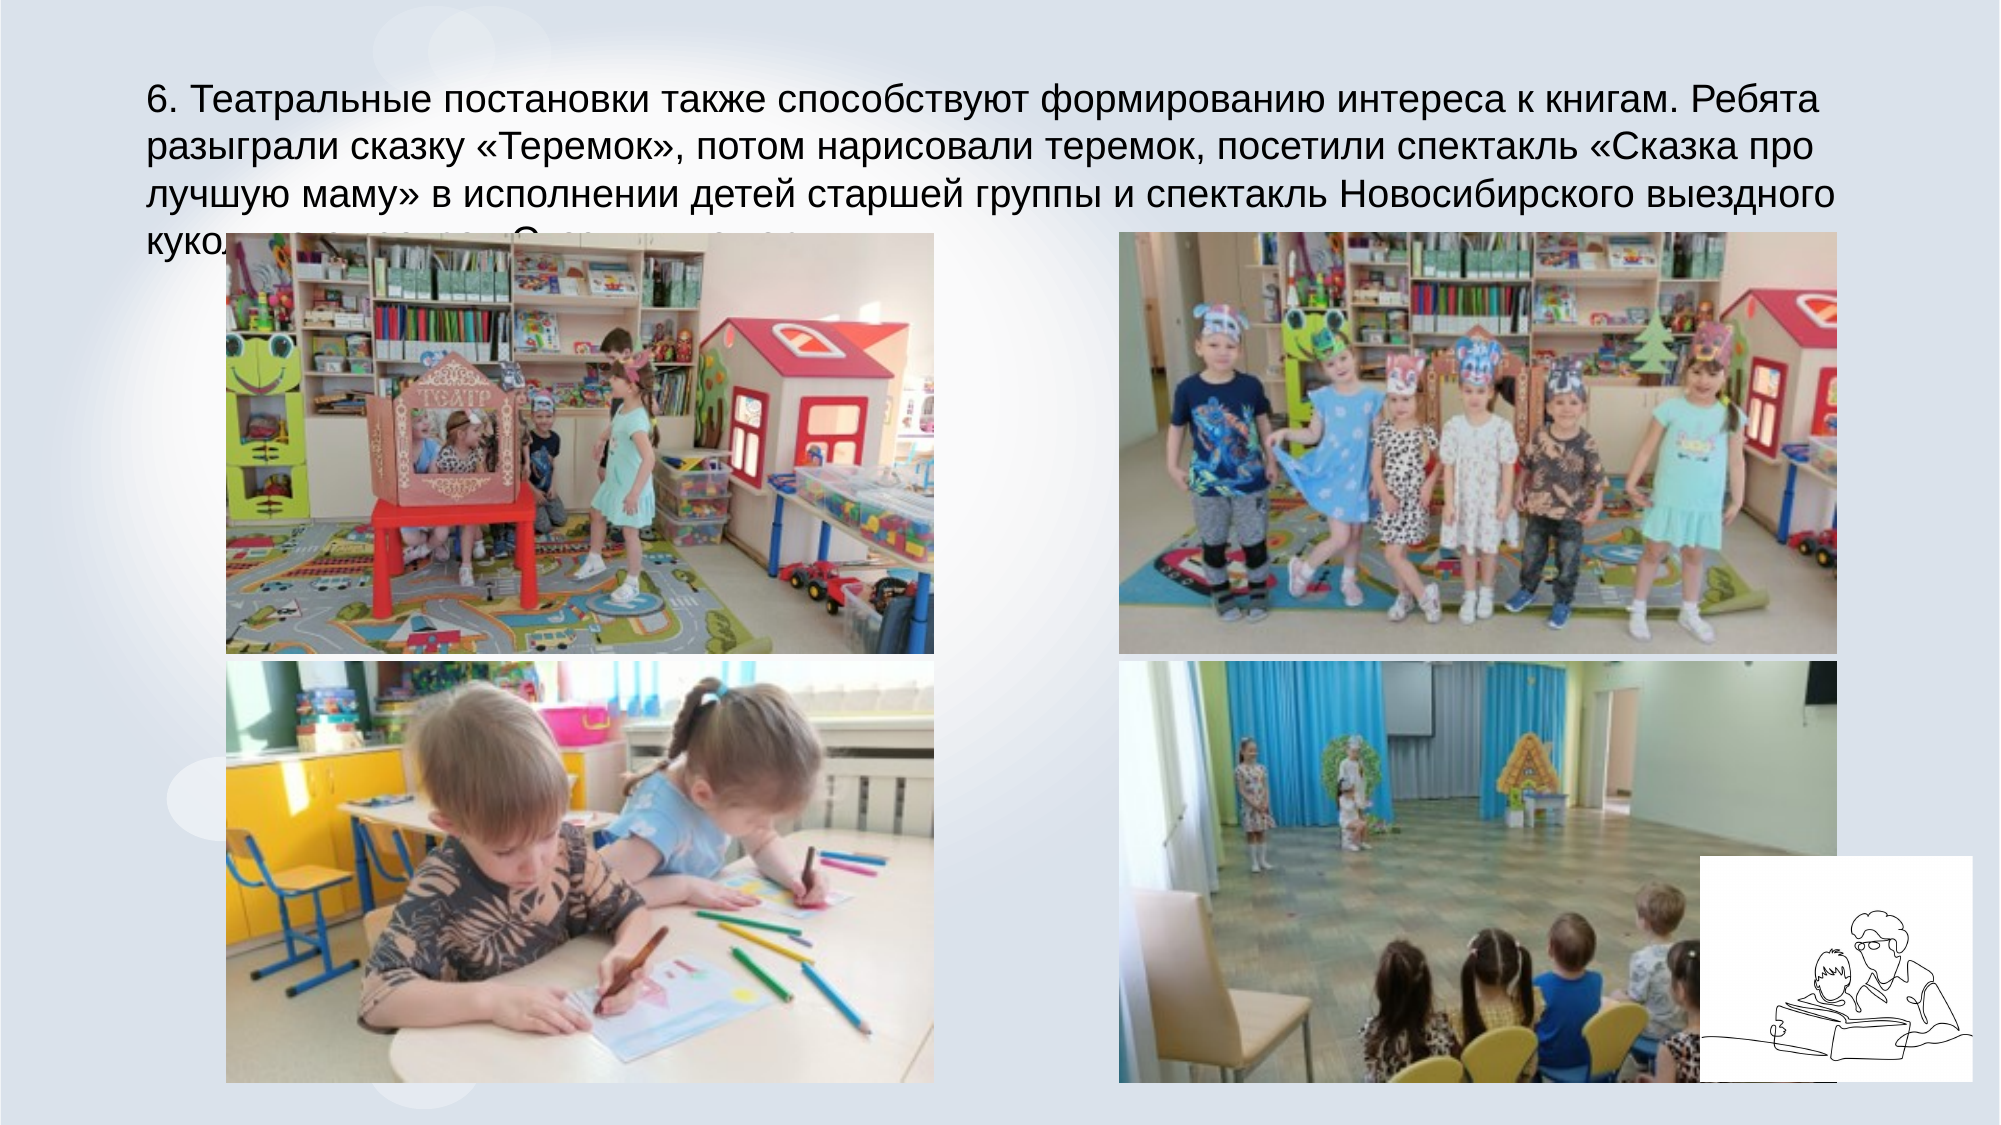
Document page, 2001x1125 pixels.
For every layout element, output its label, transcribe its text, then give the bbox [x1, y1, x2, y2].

picture [1119, 232, 1837, 654]
picture [1119, 661, 1973, 1083]
picture [226, 232, 934, 654]
picture [226, 661, 934, 1083]
list 6. Театральные постановки также способствуют формированию интереса к книгам. Ребята разыграли сказку «Теремок», потом нарисовали теремок, посетили спектакль «Сказка про лучшую маму» в исполнении детей старшей группы и спектакль Новосибирского выездного кукольного театра «Сказки лукоморья» [131, 65, 1867, 275]
